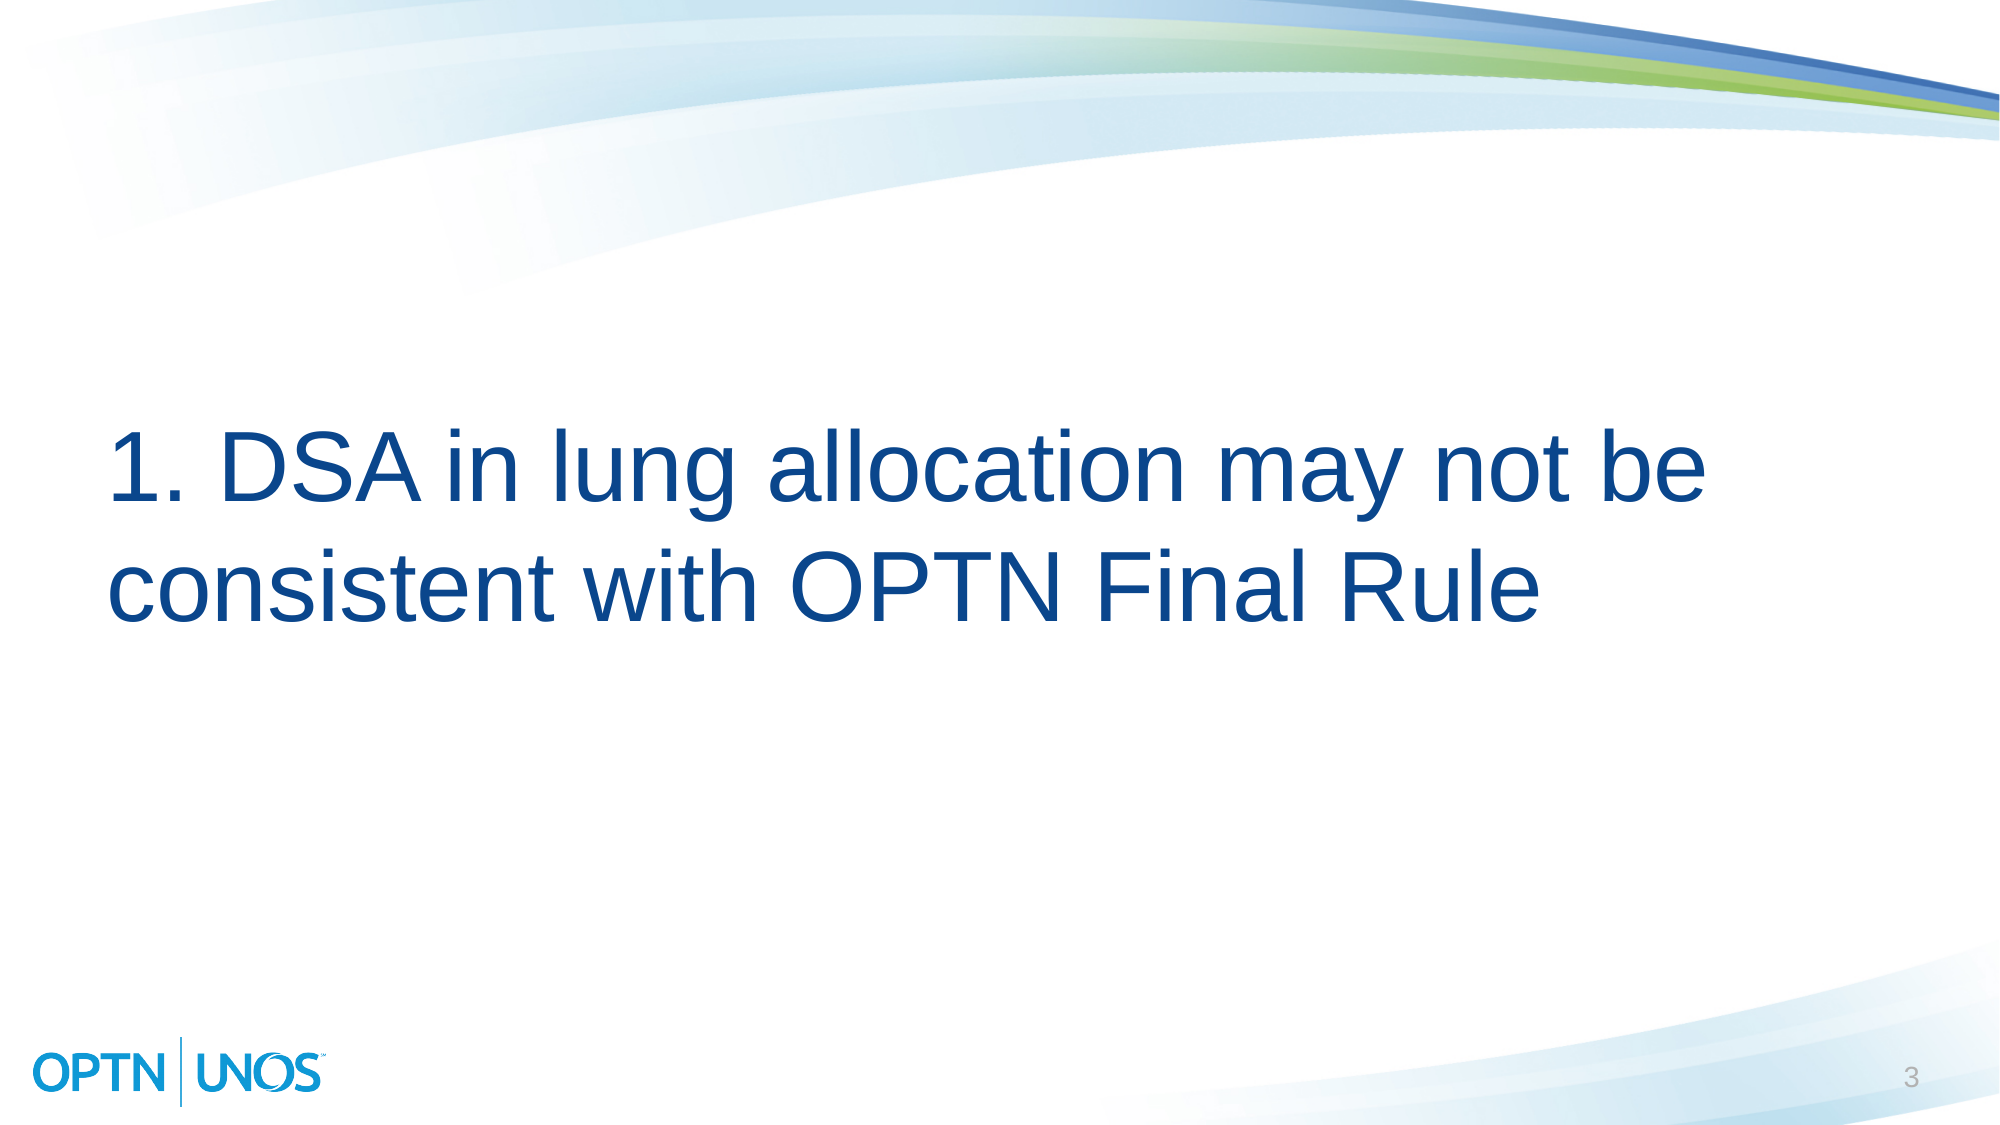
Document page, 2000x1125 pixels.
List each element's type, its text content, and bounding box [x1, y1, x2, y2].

slide_number 3 [1595, 1046, 1935, 1106]
title 1. DSA in lung allocation may not be consistent with OPTN Final Rule [91, 448, 1908, 715]
picture [0, 0, 2000, 1125]
